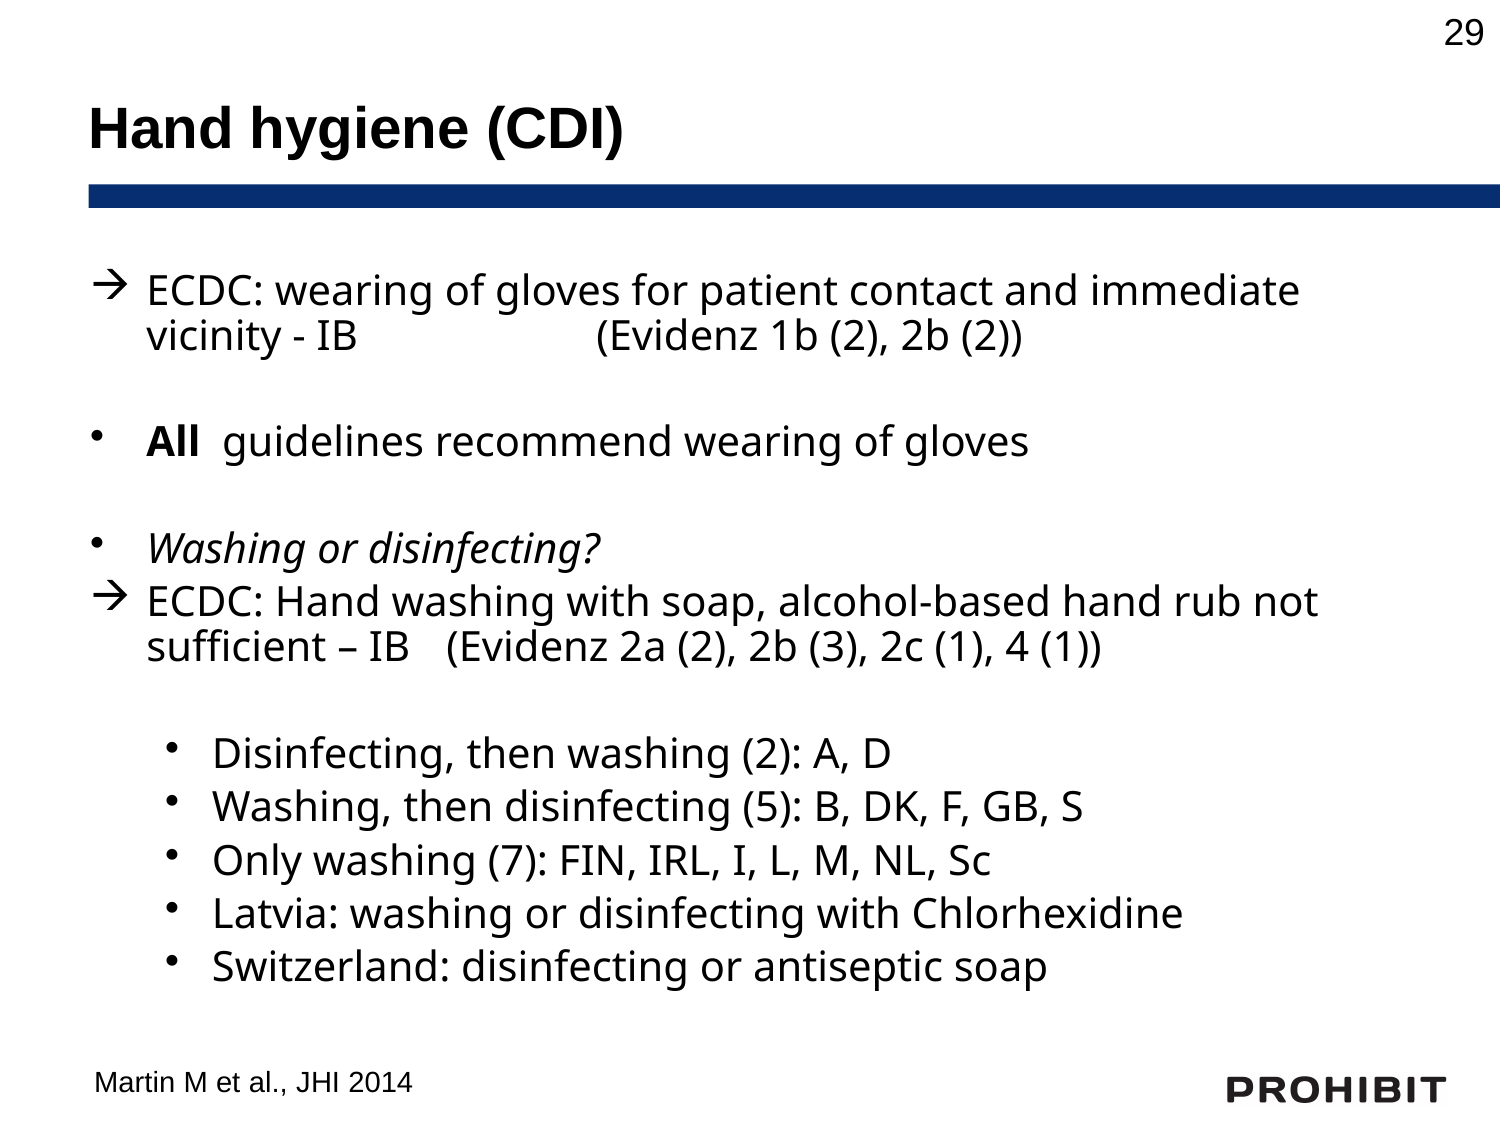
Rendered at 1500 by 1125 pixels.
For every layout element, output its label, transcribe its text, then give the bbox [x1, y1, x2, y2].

title Hand hygiene (CDI) [72, 30, 1424, 221]
list ECDC: wearing of gloves for patient contact and immediate vicinity - IB (Evidenz 1b (2), 2b (2)) All guidelines recommend wearing of gloves Washing or disinfecting? ECDC: Hand washing with soap, alcohol-based hand rub not sufficient – IB (Evidenz 2a (2), 2b (3), 2c (1), 4 (1)) Disinfecting, then washing (2): A, D Washing, then disinfecting (5): B, DK, F, GB, S Only washing (7): FIN, IRL, I, L, M, NL, Sc Latvia: washing or disinfecting with Chlorhexidine Switzerland: disinfecting or antiseptic soap [74, 261, 1426, 1059]
text_box Martin M et al., JHI 2014 [76, 1055, 431, 1106]
slide_number 29 [1149, 0, 1500, 79]
